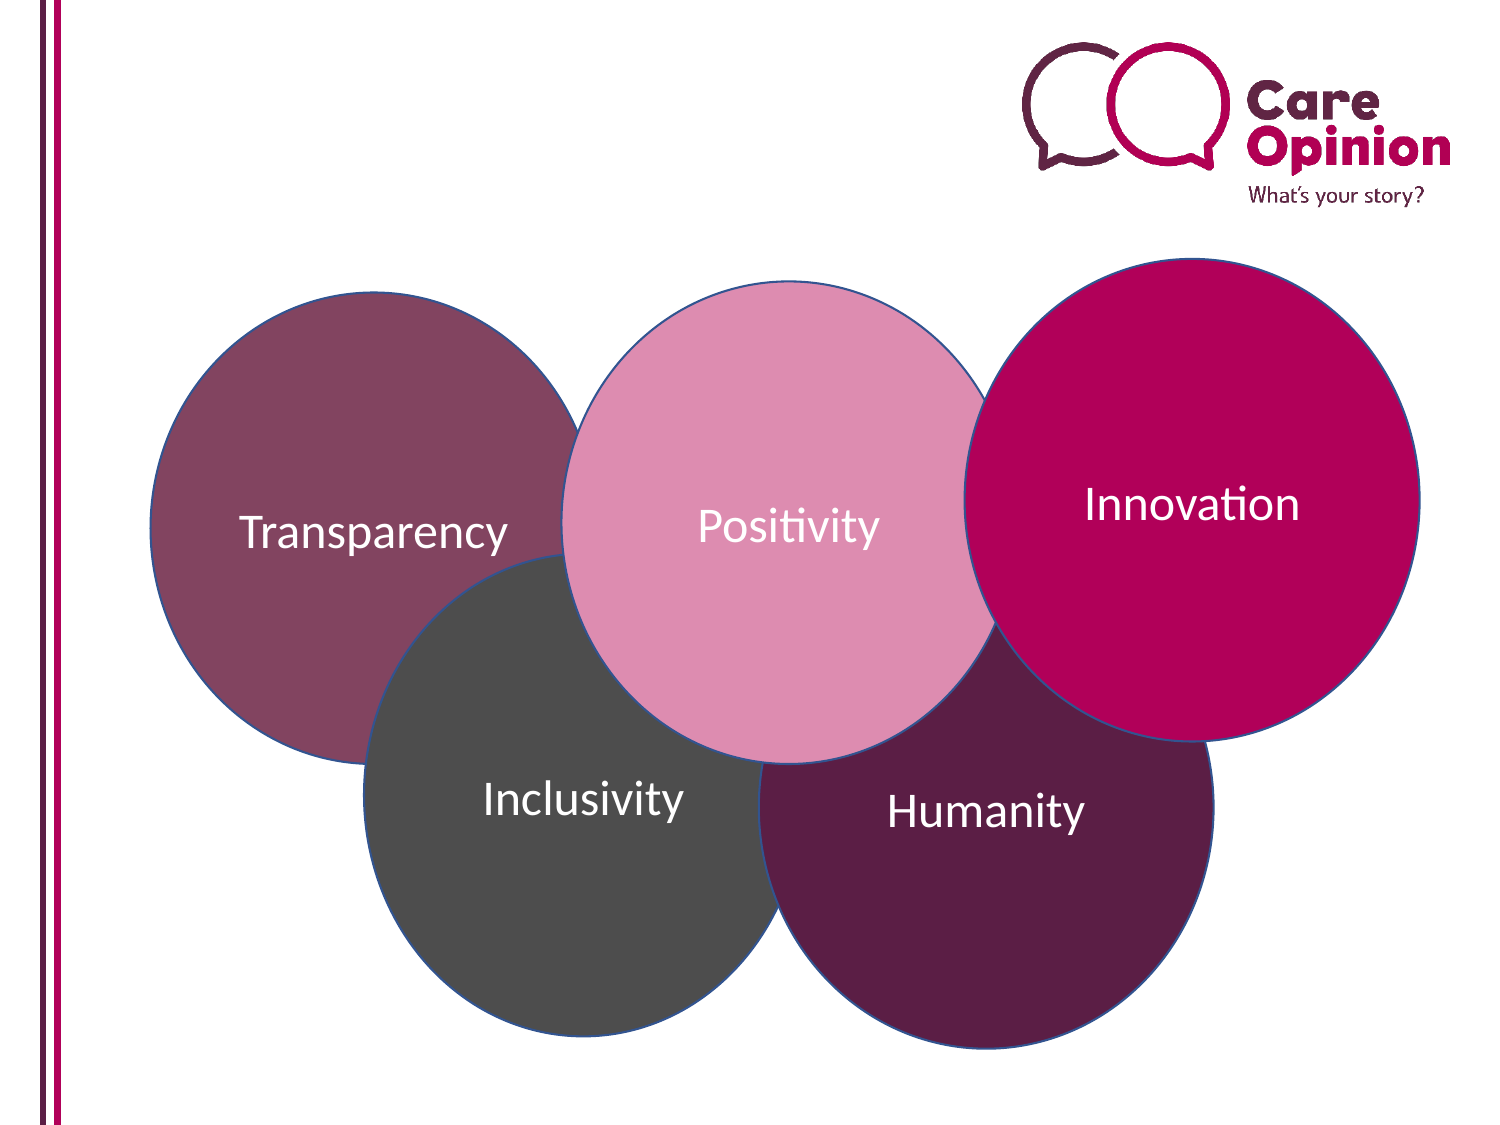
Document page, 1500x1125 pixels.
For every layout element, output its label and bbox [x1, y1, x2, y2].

picture [996, 23, 1460, 216]
text_box [150, 258, 1420, 1049]
